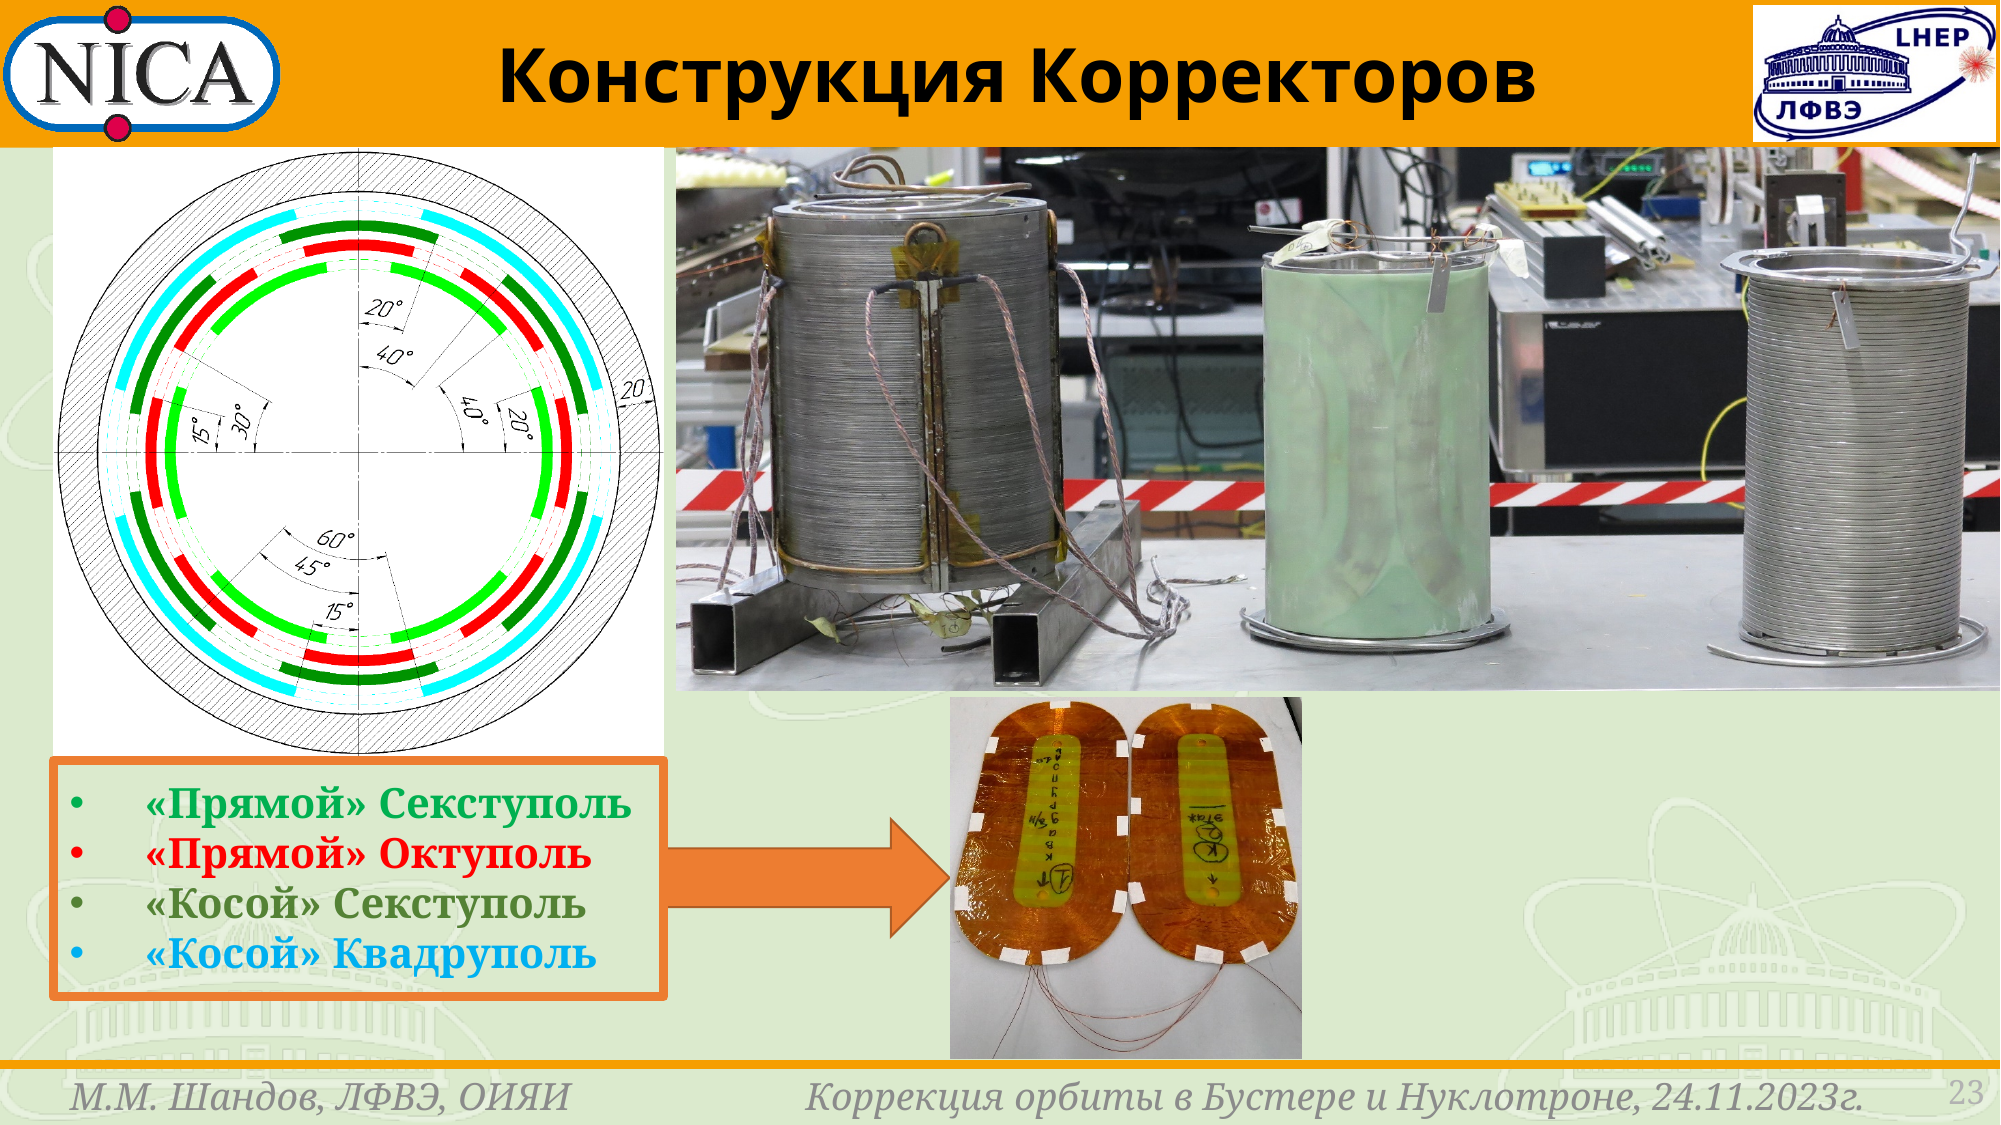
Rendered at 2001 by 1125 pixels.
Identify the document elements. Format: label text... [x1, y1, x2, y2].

text_box [53, 760, 664, 997]
picture [0, 0, 664, 758]
text_box [664, 816, 950, 940]
slide_number М.М. Шандов, ЛФВЭ, ОИЯИ [54, 1065, 791, 1125]
slide_number 23 [1917, 1064, 2000, 1125]
picture [950, 697, 1302, 1059]
text_box [283, 0, 2000, 149]
picture [1753, 5, 1996, 142]
footer Коррекция орбиты в Бустере и Нуклотроне, 24.11.2023г. [791, 1065, 1917, 1125]
picture [676, 147, 2000, 691]
text_box Конструкция Корректоров [283, 20, 1753, 126]
